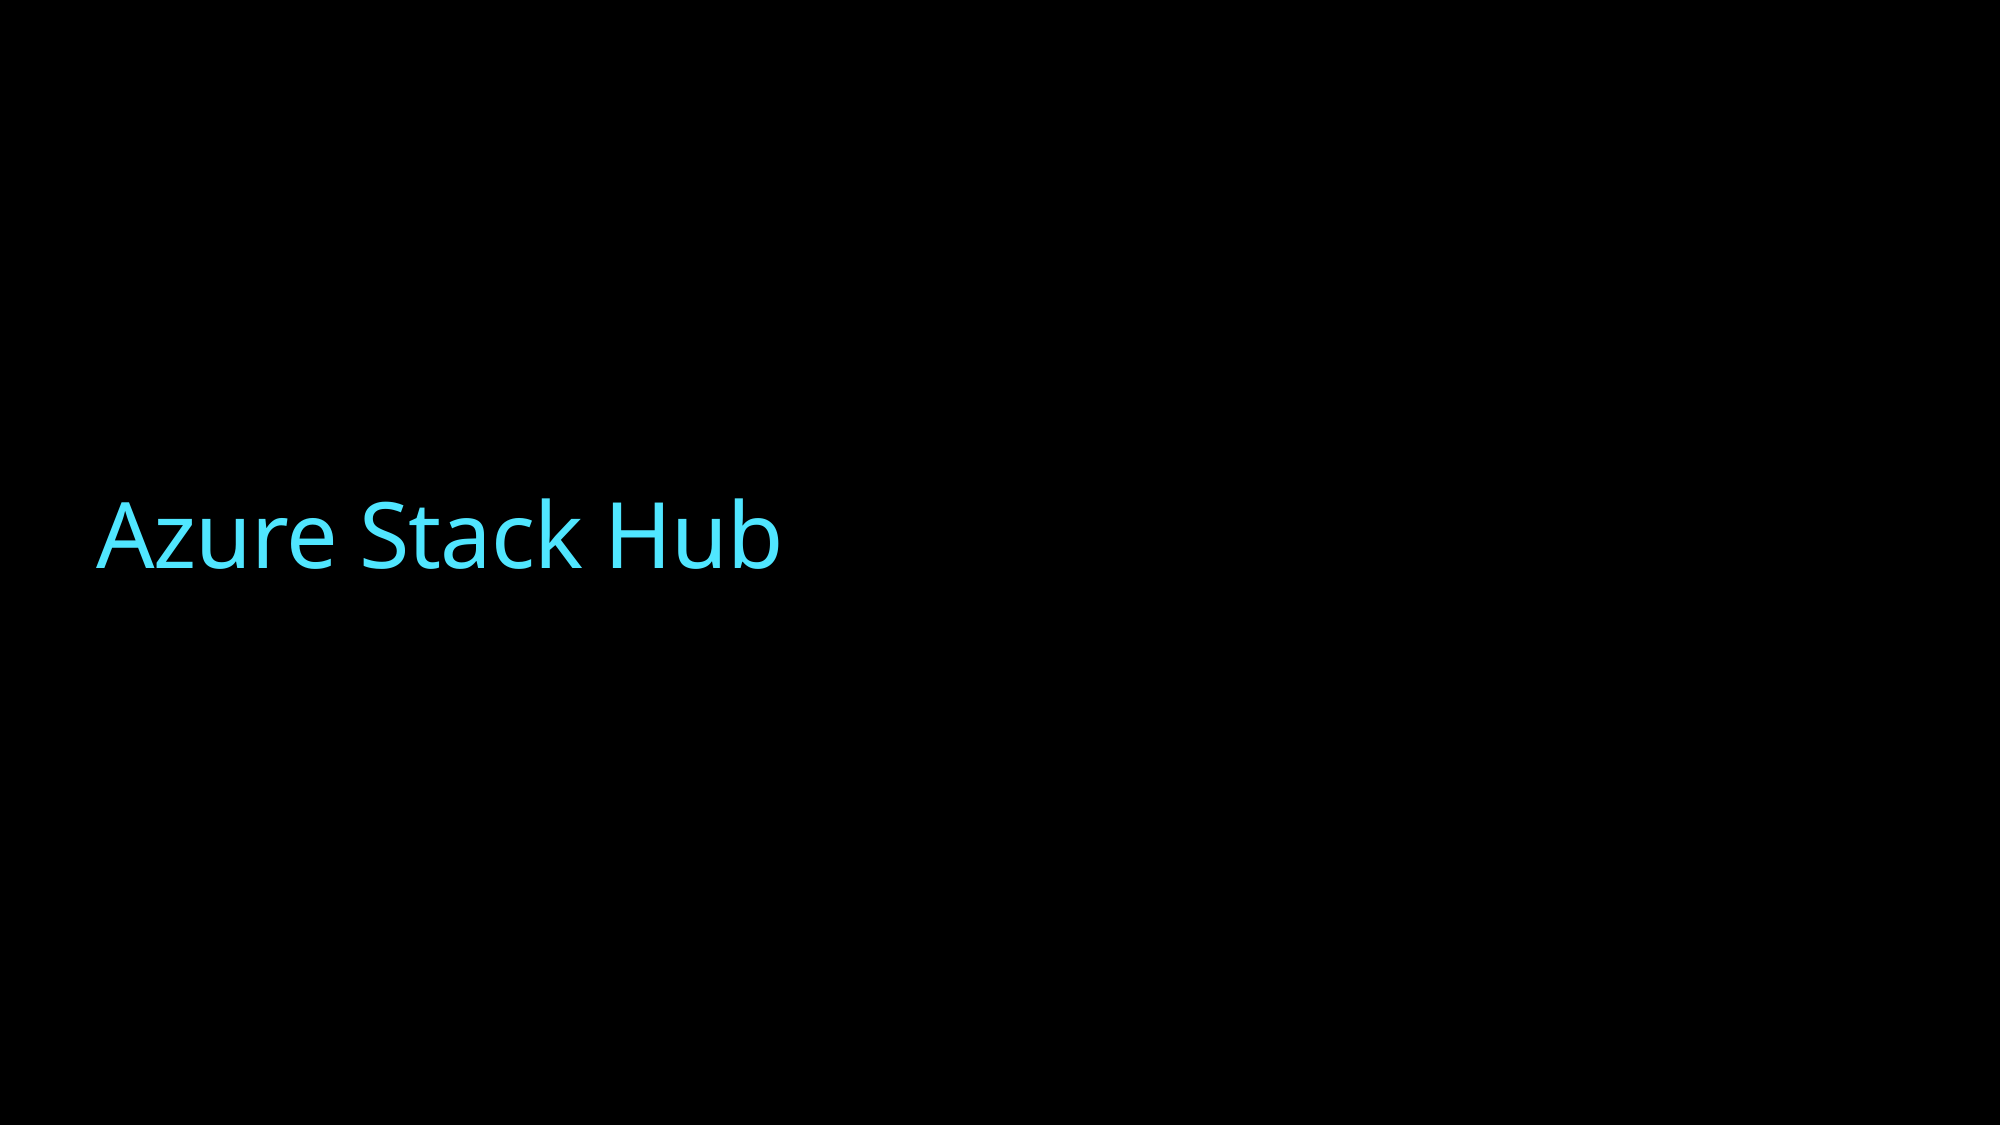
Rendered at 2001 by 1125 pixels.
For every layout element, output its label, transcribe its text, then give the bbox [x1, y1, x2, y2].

title Azure Stack Hub [96, 488, 1596, 589]
